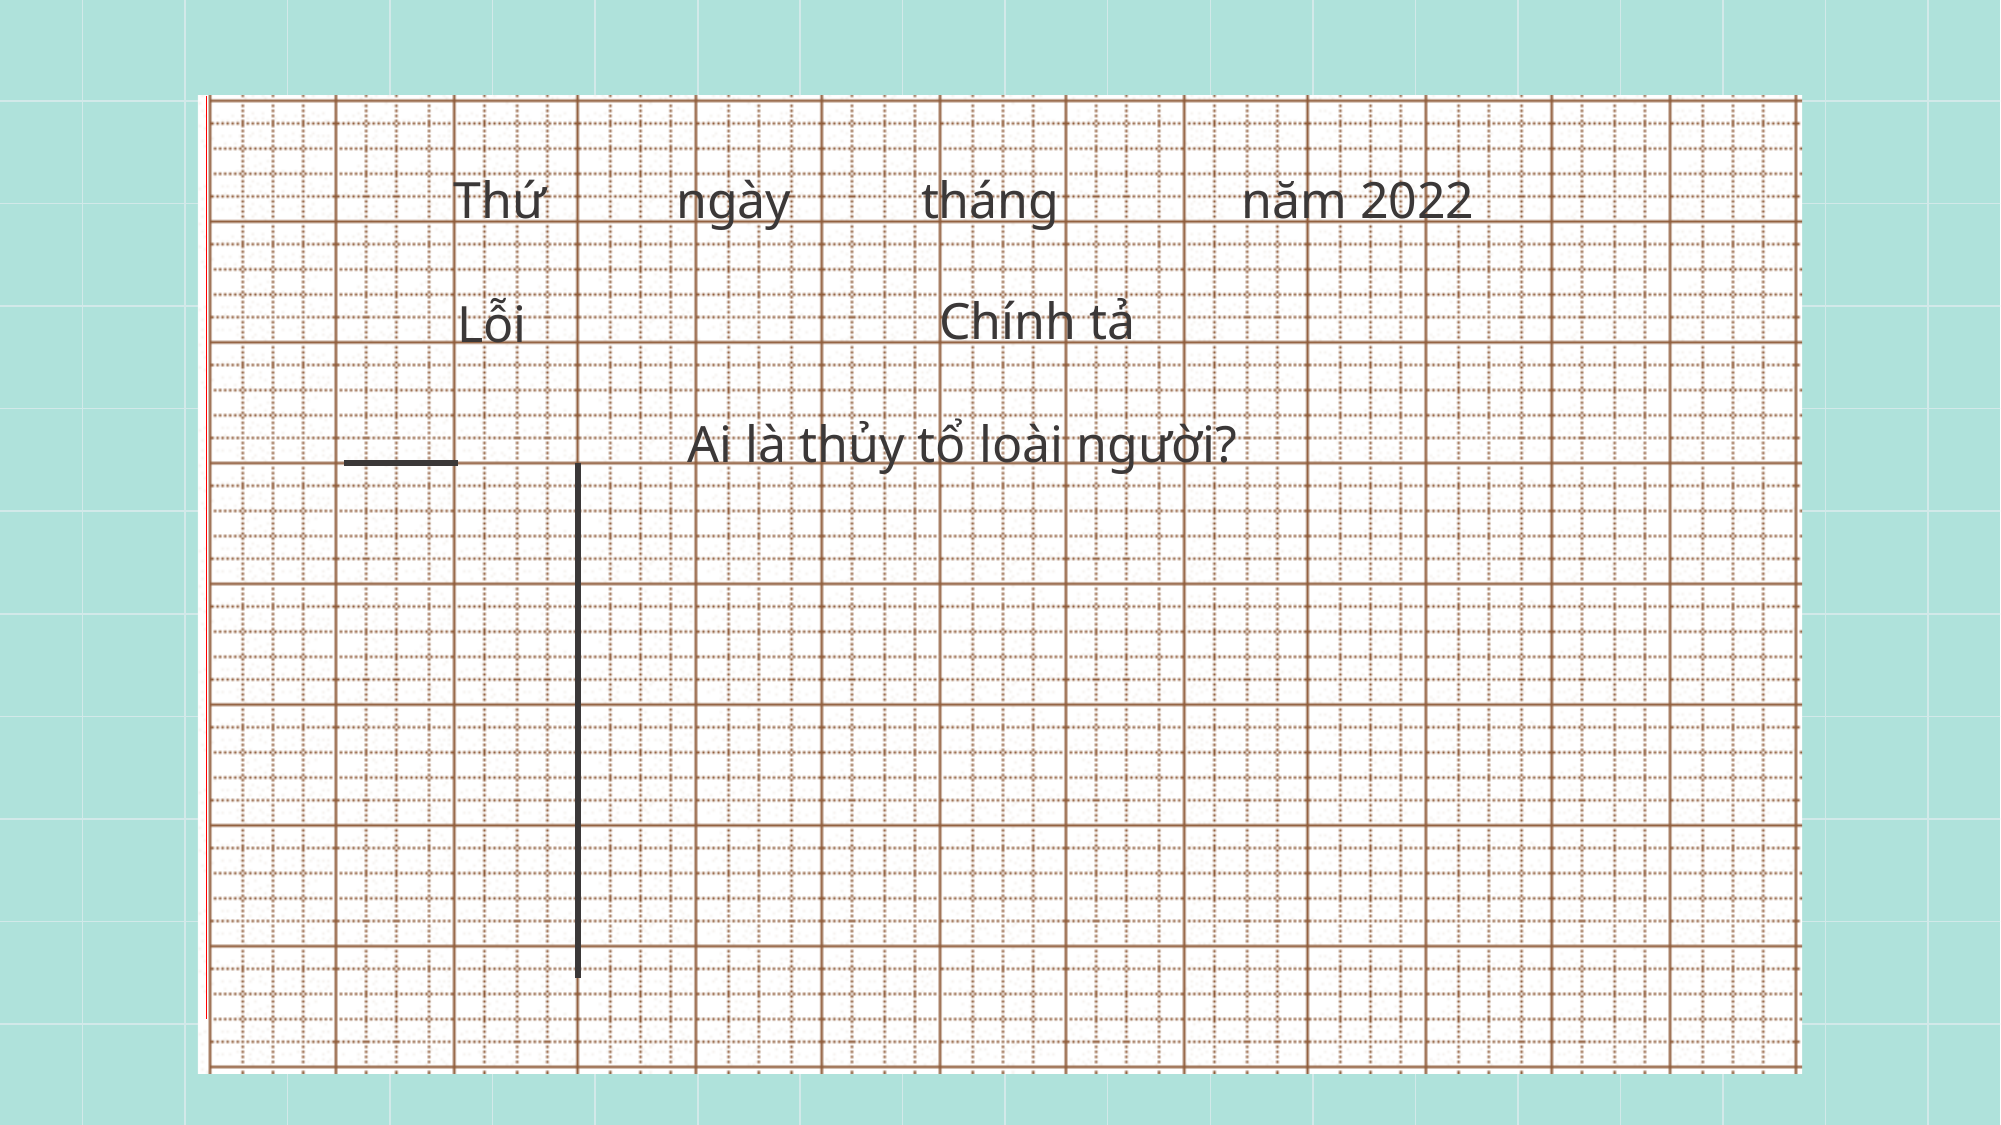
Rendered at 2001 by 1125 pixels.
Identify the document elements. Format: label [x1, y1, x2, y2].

picture [197, 95, 1803, 1074]
